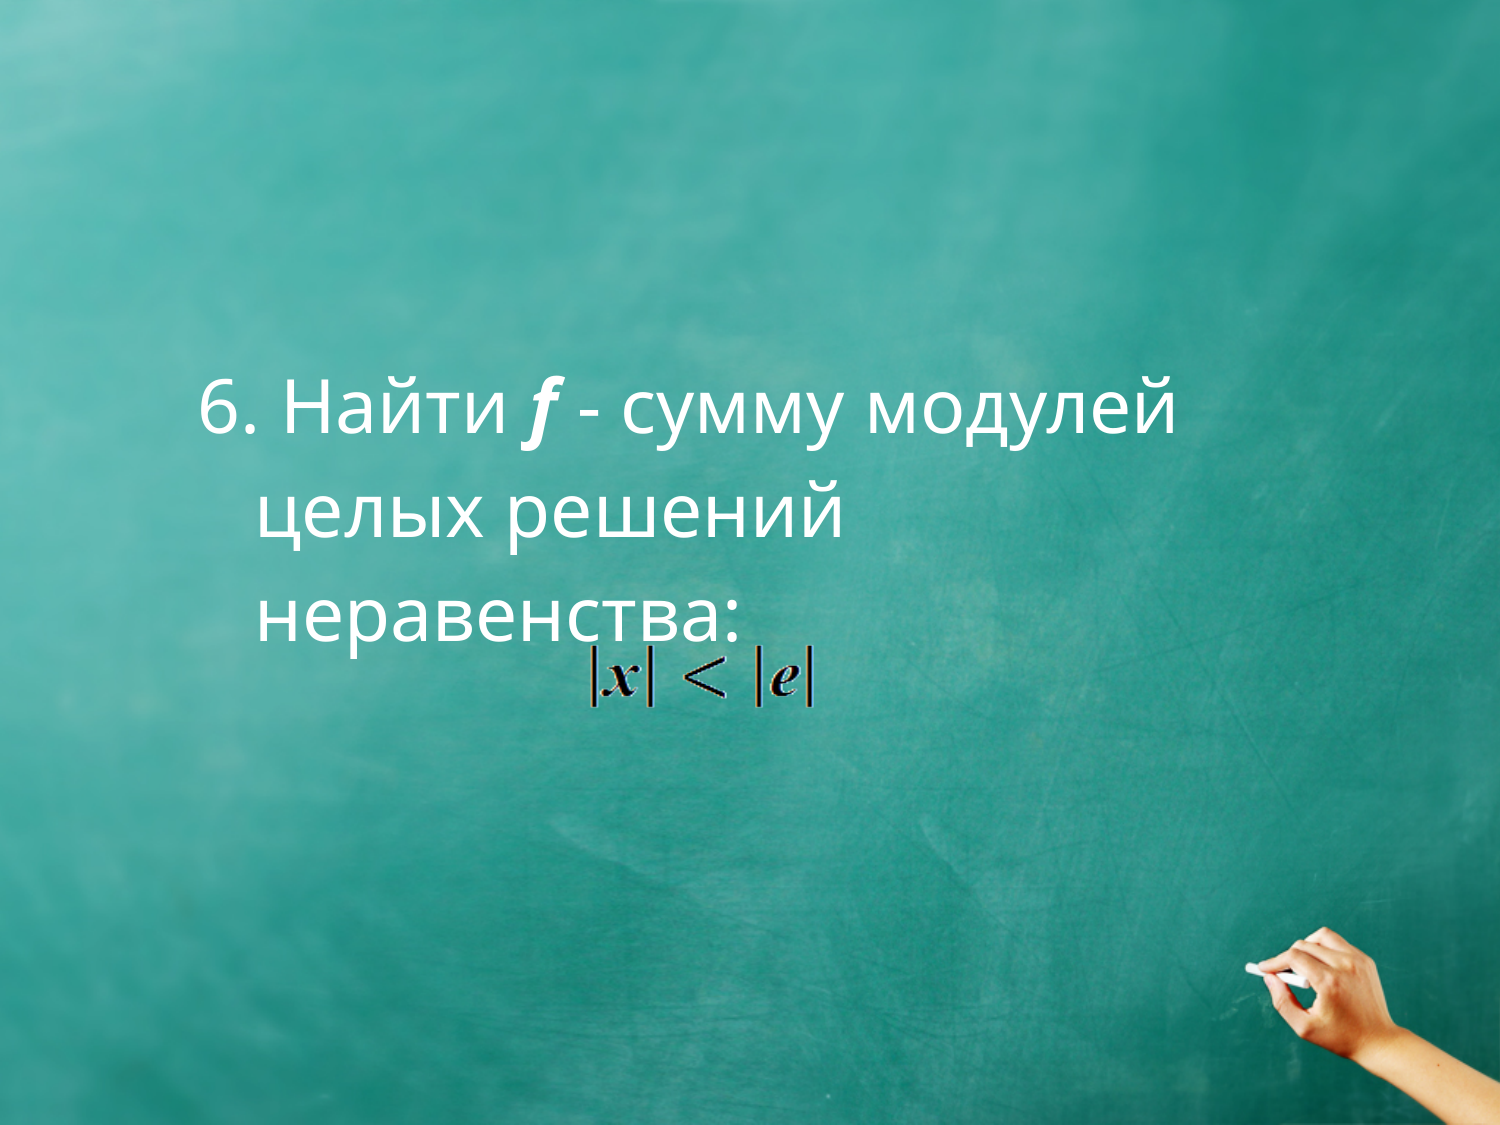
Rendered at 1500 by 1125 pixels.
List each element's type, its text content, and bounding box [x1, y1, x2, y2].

list 6. Найти f - сумму модулей целых решений неравенства: [182, 337, 1338, 938]
picture [0, 1, 1500, 1125]
